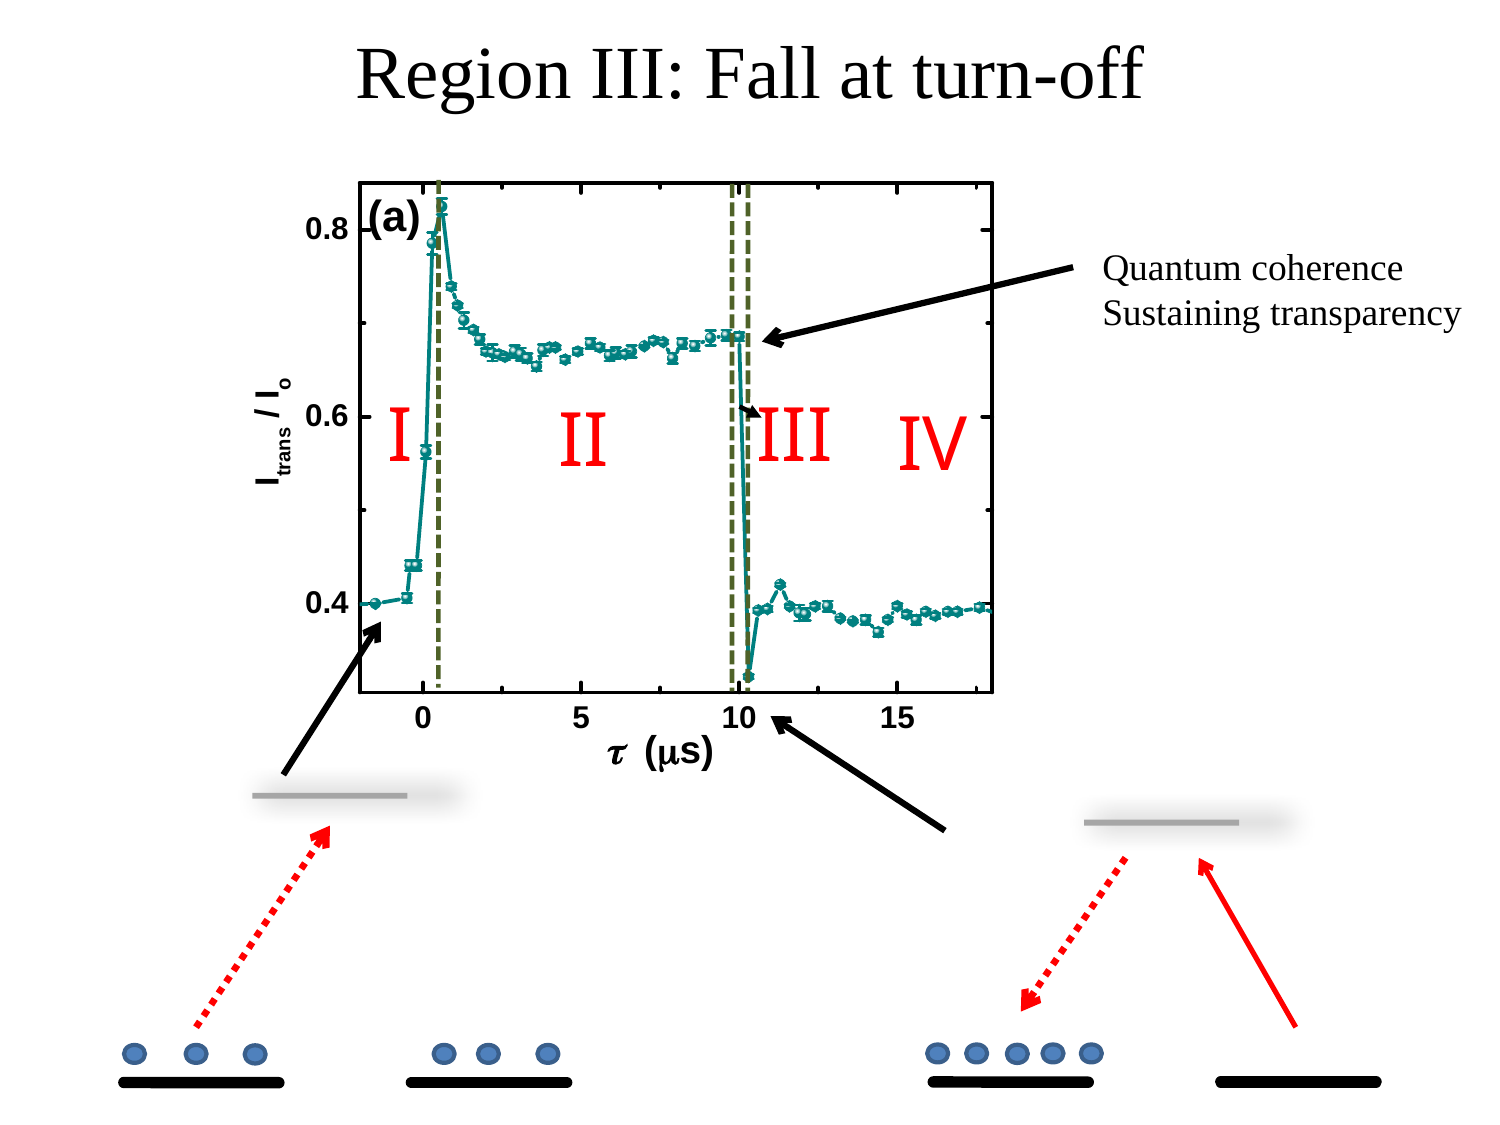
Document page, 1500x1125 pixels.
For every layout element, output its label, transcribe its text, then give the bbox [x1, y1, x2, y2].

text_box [761, 235, 1482, 1083]
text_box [123, 792, 567, 1083]
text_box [241, 148, 1016, 812]
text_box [283, 621, 382, 776]
title Region III: Fall at turn-off [75, 0, 1425, 138]
